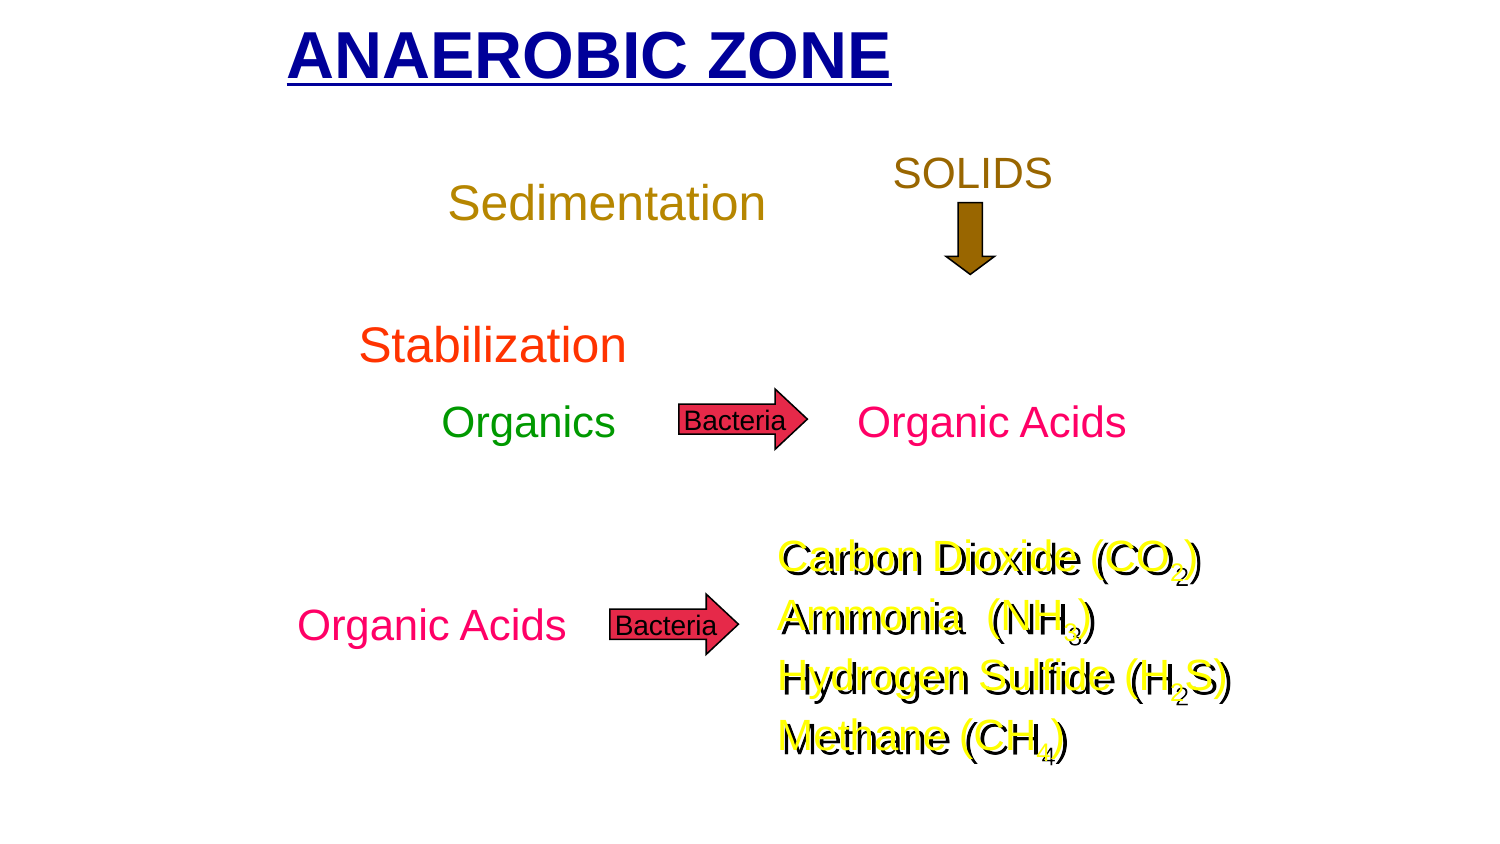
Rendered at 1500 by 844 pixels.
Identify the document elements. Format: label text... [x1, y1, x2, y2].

title ANAEROBIC ZONE [271, 5, 1229, 100]
text_box Organics [426, 386, 632, 454]
text_box Sedimentation [432, 163, 782, 239]
text_box Organic Acids [282, 589, 582, 657]
text_box Organic Acids [842, 386, 1142, 454]
text_box Bacteria [678, 389, 808, 450]
text_box Carbon Dioxide (CO2) Ammonia (NH3) Hydrogen Sulfide (H2S) Methane (CH4) [762, 519, 1243, 774]
text_box Stabilization [343, 305, 643, 380]
text_box Bacteria [609, 594, 739, 655]
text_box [876, 136, 1070, 275]
